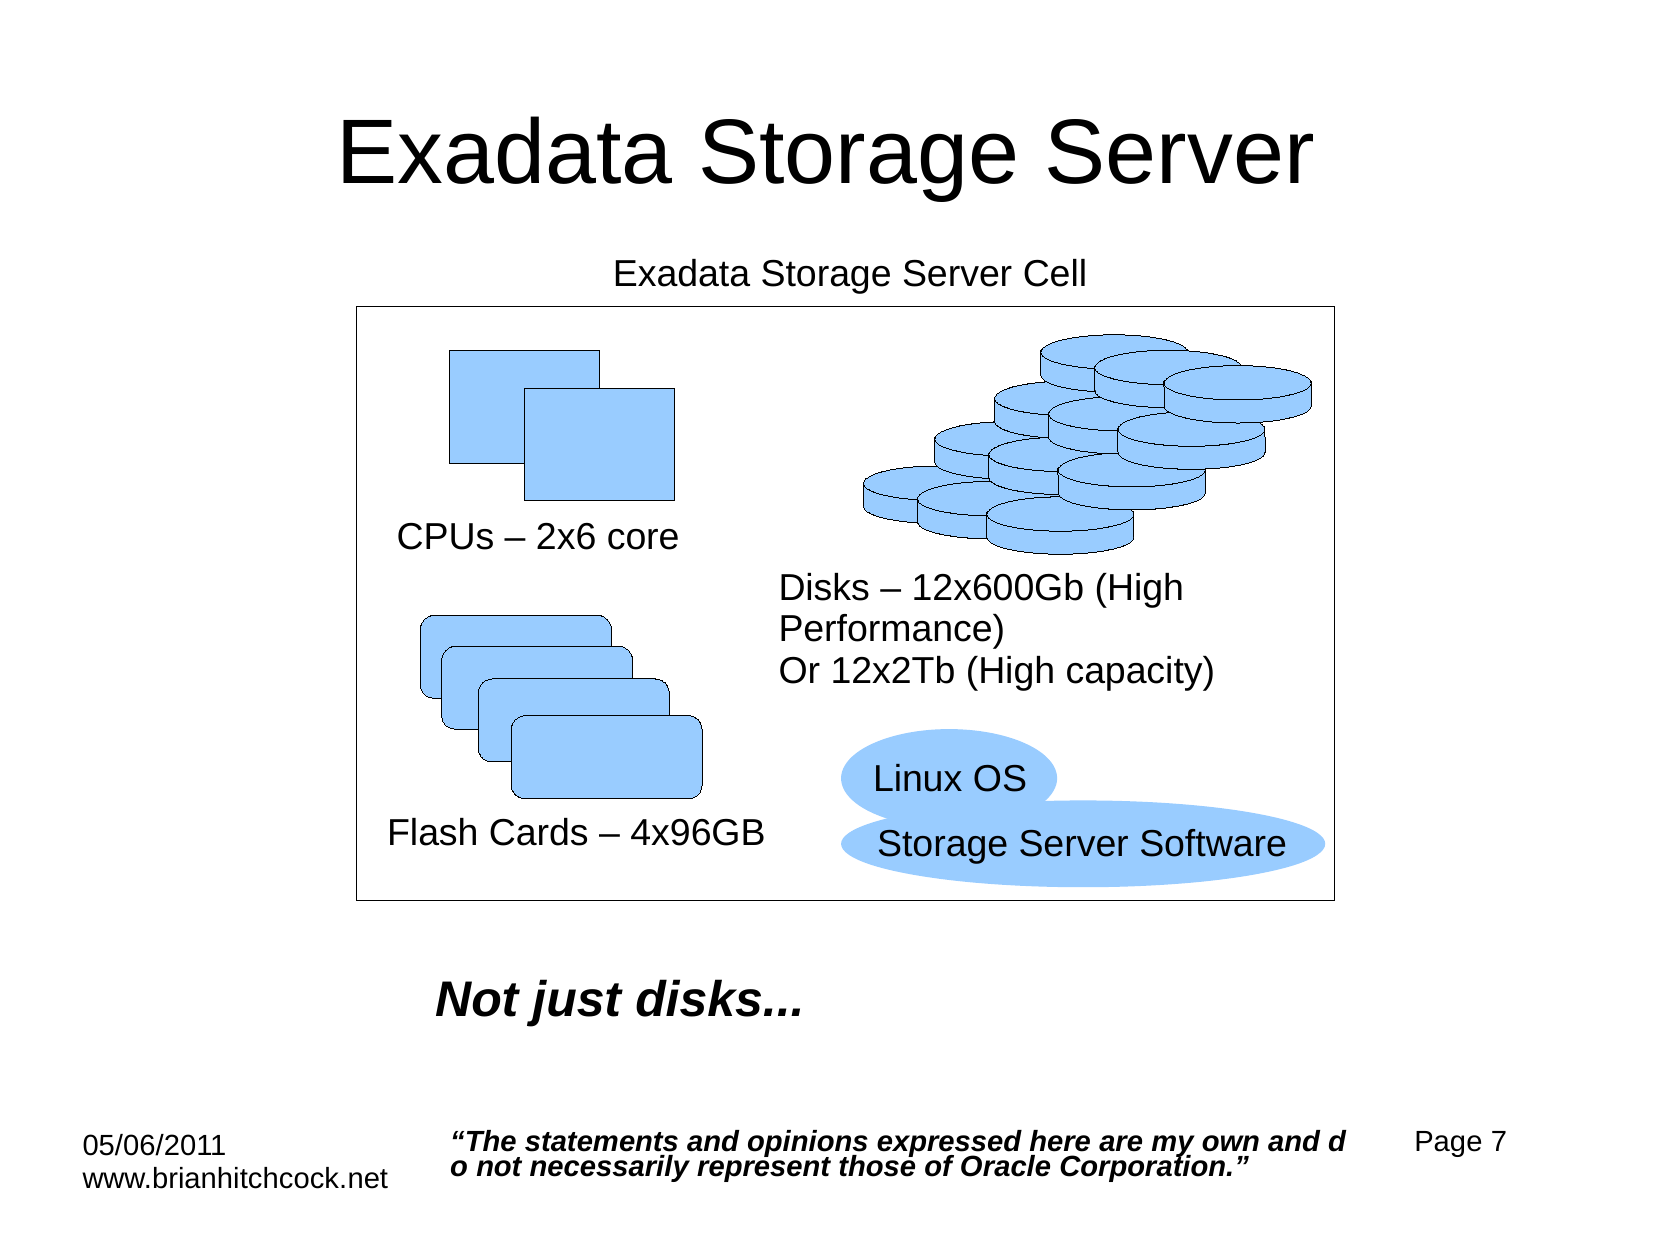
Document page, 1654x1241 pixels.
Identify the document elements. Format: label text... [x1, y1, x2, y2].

footer “The statements and opinions expressed here are my own and do not necessarily represent those of Oracle Corporation.” [449, 1124, 1350, 1238]
text_box CPUs – 2x6 core [381, 509, 765, 566]
text_box Flash Cards – 4x96GB [372, 804, 815, 861]
text_box [356, 306, 1335, 901]
text_box [449, 350, 600, 464]
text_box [862, 334, 1312, 555]
text_box [524, 388, 675, 501]
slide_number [82, 1129, 468, 1241]
title Exadata Storage Server [82, 49, 1571, 257]
text_box Exadata Storage Server Cell [598, 245, 1177, 303]
slide_number Page 7 [1414, 1124, 1654, 1158]
text_box Not just disks... [420, 964, 821, 1035]
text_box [840, 728, 1090, 828]
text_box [840, 800, 1377, 888]
text_box Disks – 12x600Gb (High Performance) Or 12x2Tb (High capacity) [763, 559, 1241, 700]
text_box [420, 614, 703, 799]
